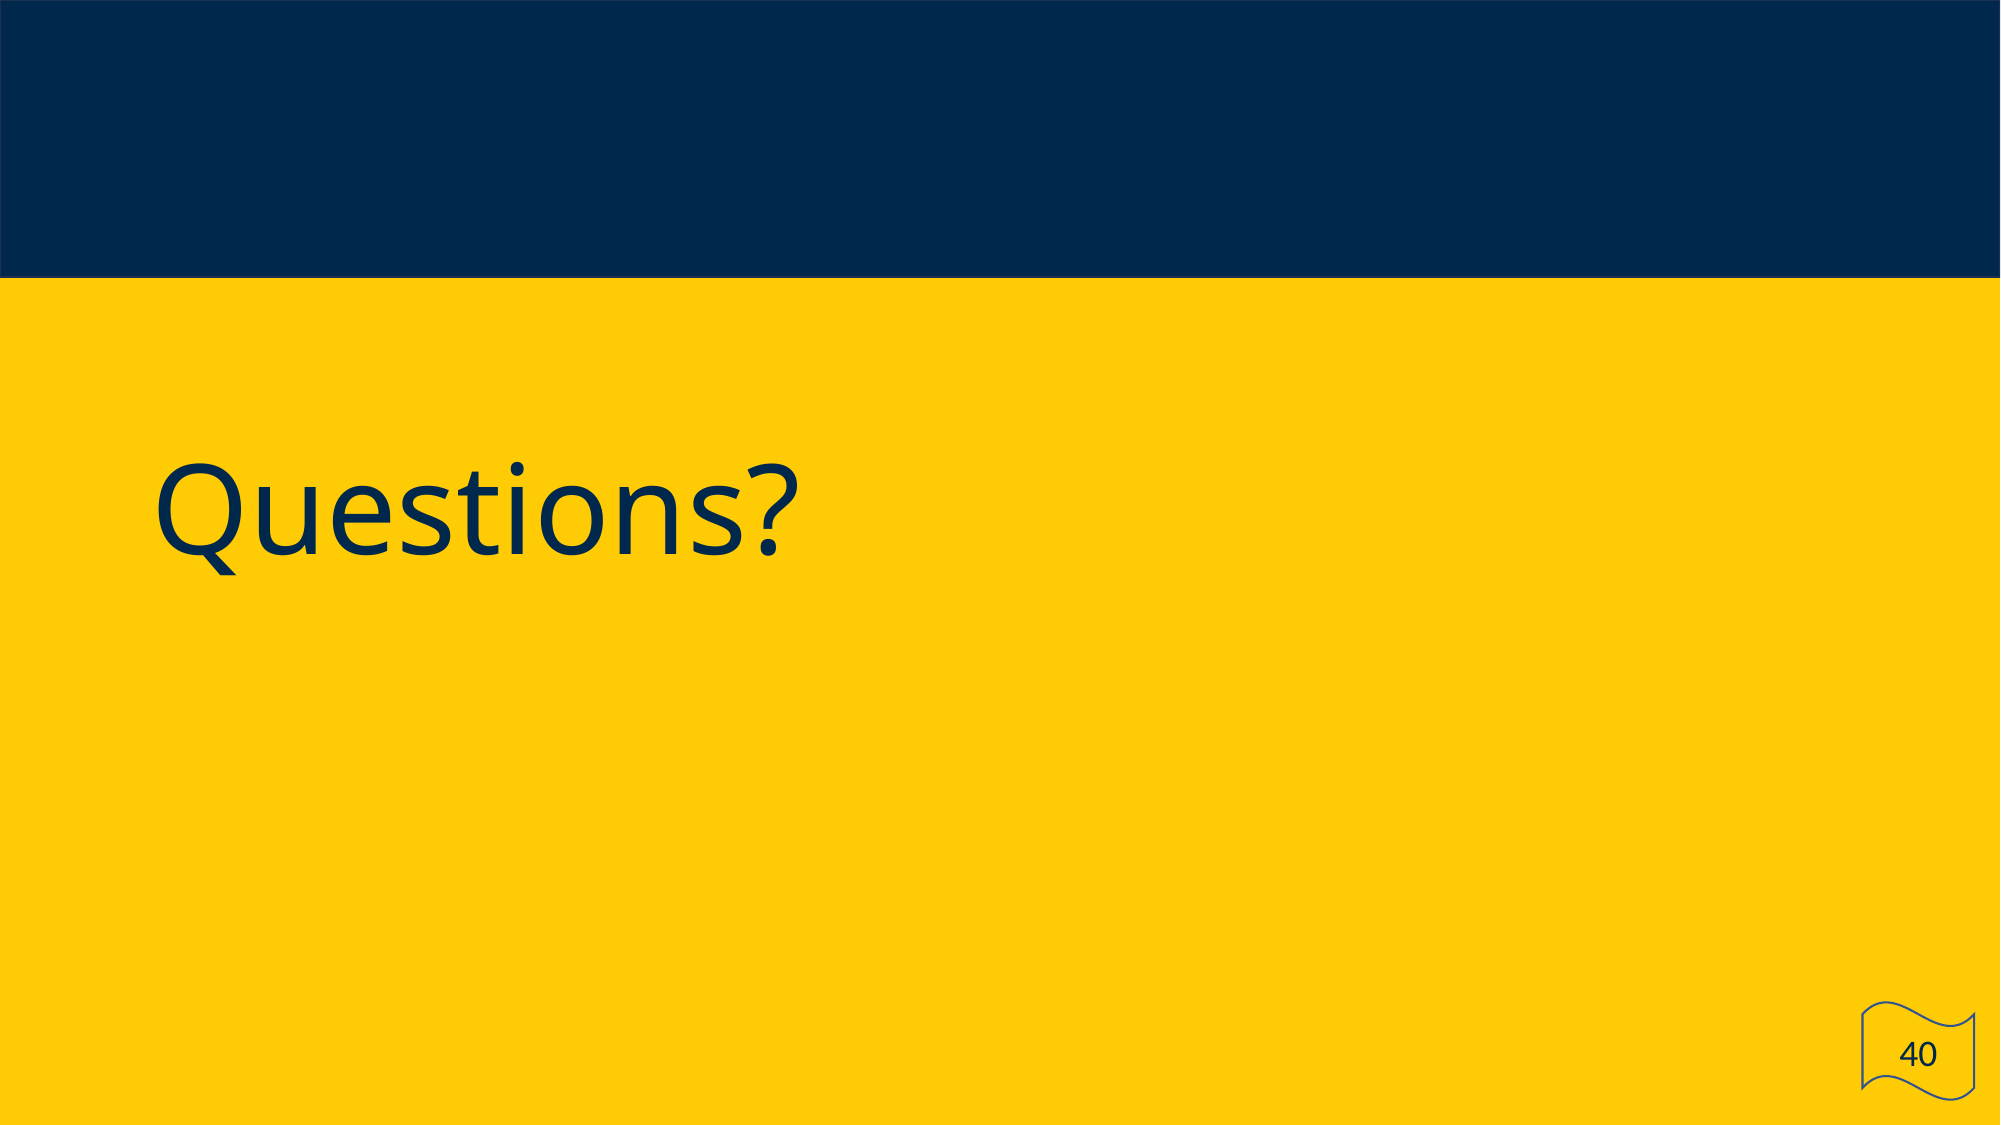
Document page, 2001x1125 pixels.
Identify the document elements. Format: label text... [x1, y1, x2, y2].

title Questions? [136, 280, 1862, 749]
